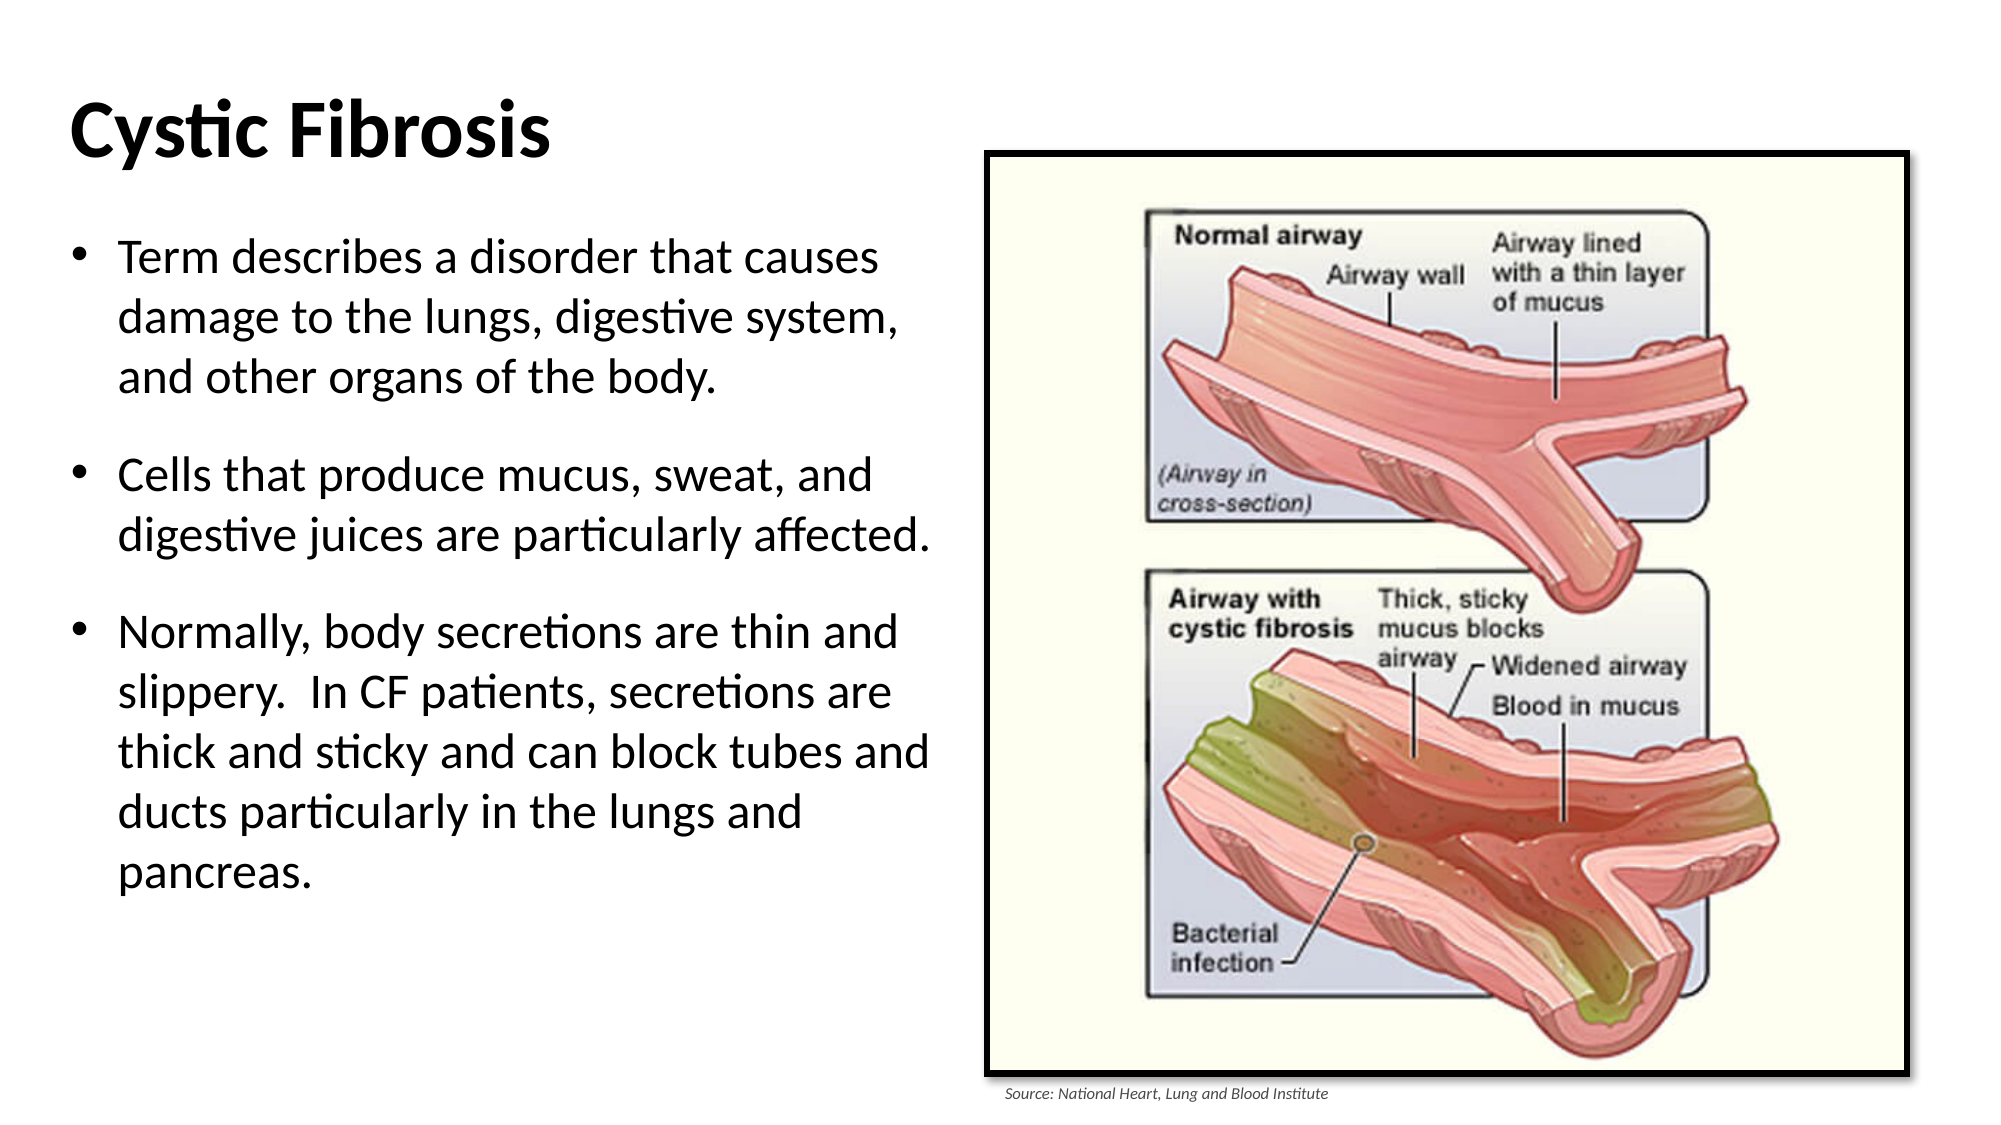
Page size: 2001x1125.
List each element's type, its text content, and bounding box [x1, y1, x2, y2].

text_box Source: National Heart, Lung and Blood Institute [990, 1079, 1350, 1111]
text_box Cystic Fibrosis [55, 66, 1026, 182]
text_box Term describes a disorder that causes damage to the lungs, digestive system, and other organs of the body. Cells that produce mucus, sweat, and digestive juices are particularly affected. Normally, body secretions are thin and slippery. In CF patients, secretions are thick and sticky and can block tubes and ducts particularly in the lungs and pancreas. [55, 215, 966, 1004]
picture [989, 156, 1905, 1071]
